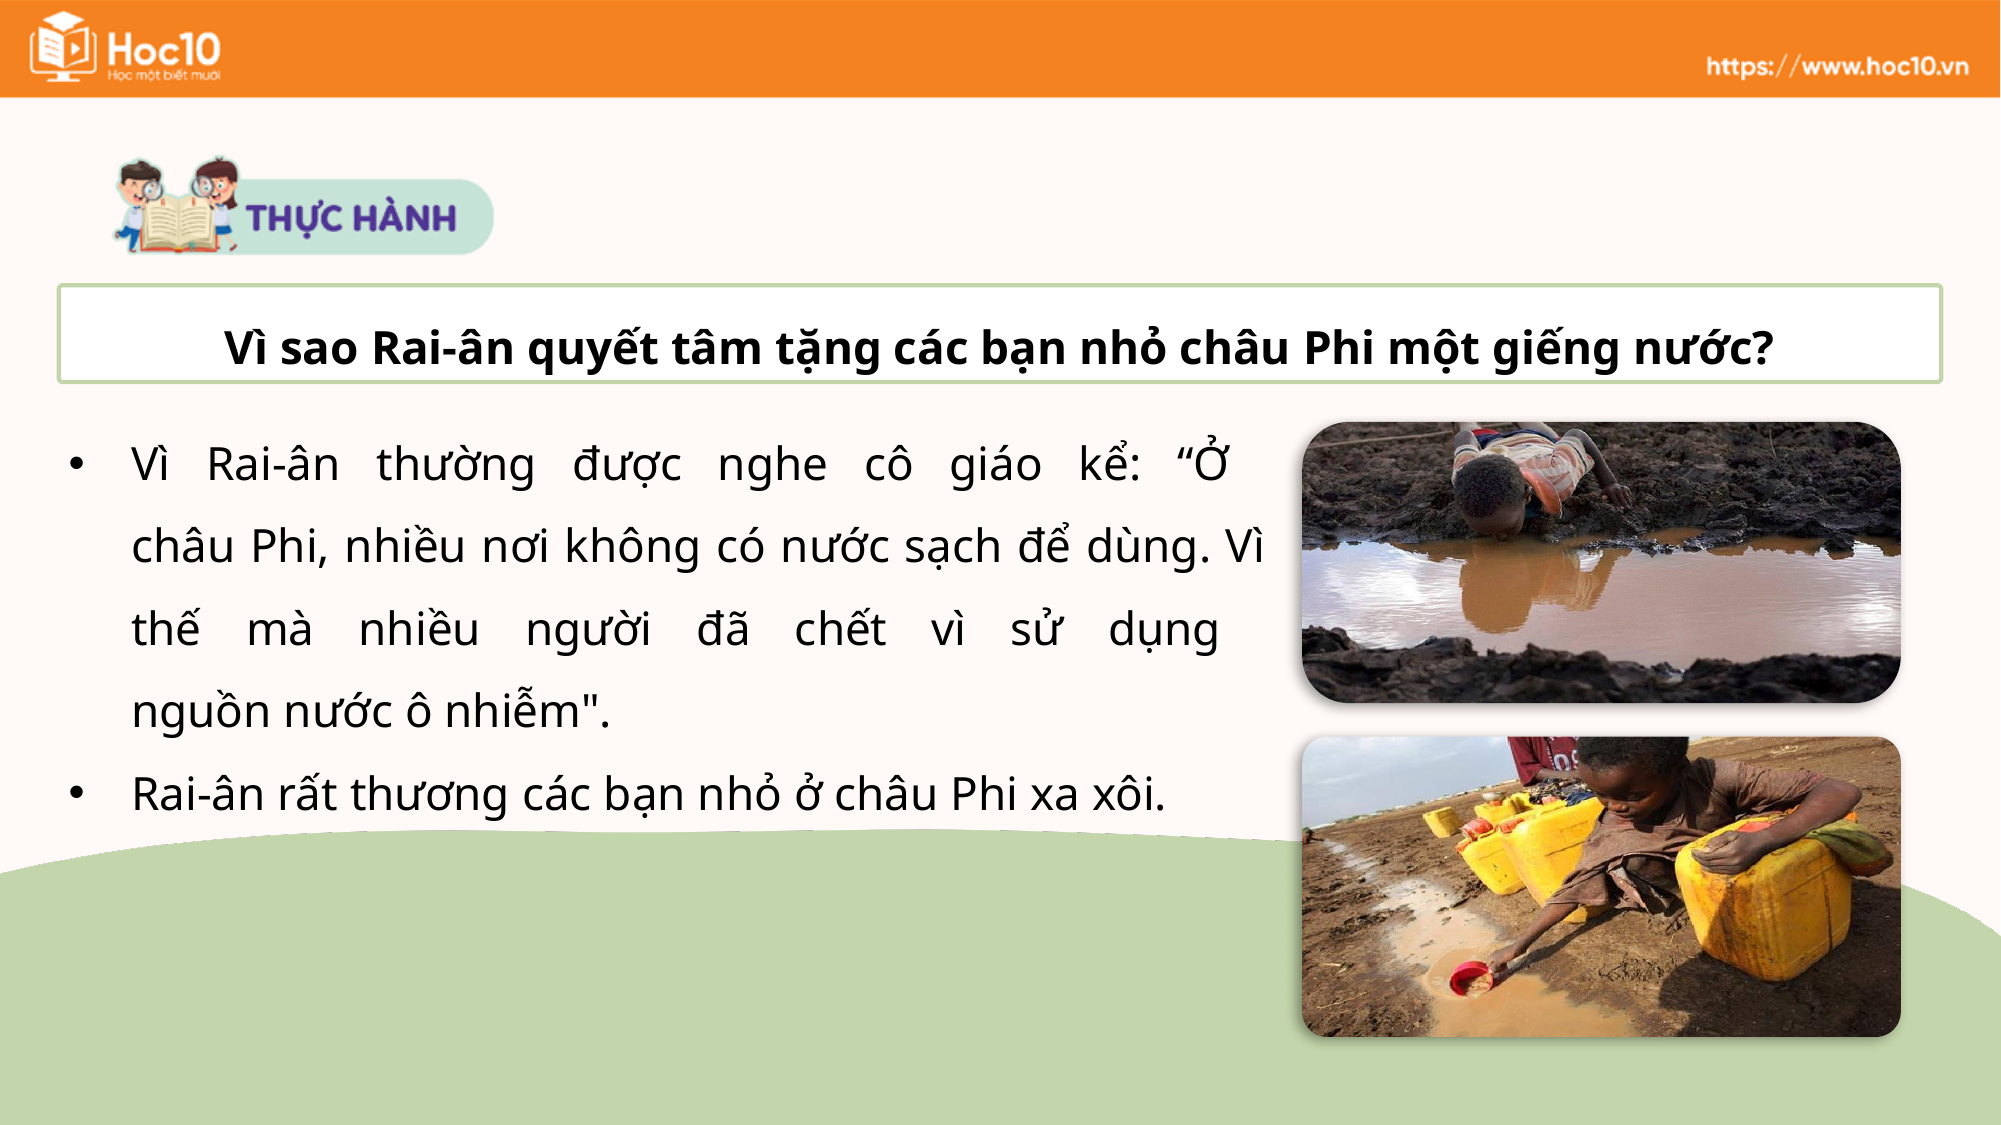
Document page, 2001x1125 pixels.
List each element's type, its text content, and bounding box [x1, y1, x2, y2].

text_box Vì sao Rai-ân quyết tâm tặng các bạn nhỏ châu Phi một giếng nước? [58, 285, 1942, 383]
text_box Vì Rai-ân thường được nghe cô giáo kể: “Ở châu Phi, nhiều nơi không có nước sạch để dùng. Vì thế mà nhiều người đã chết vì sử dụng nguồn nước ô nhiễm". Rai-ân rất thương các bạn nhỏ ở châu Phi xa xôi. [58, 402, 1276, 825]
text_box [0, 828, 2000, 1125]
picture [0, 0, 2001, 1125]
